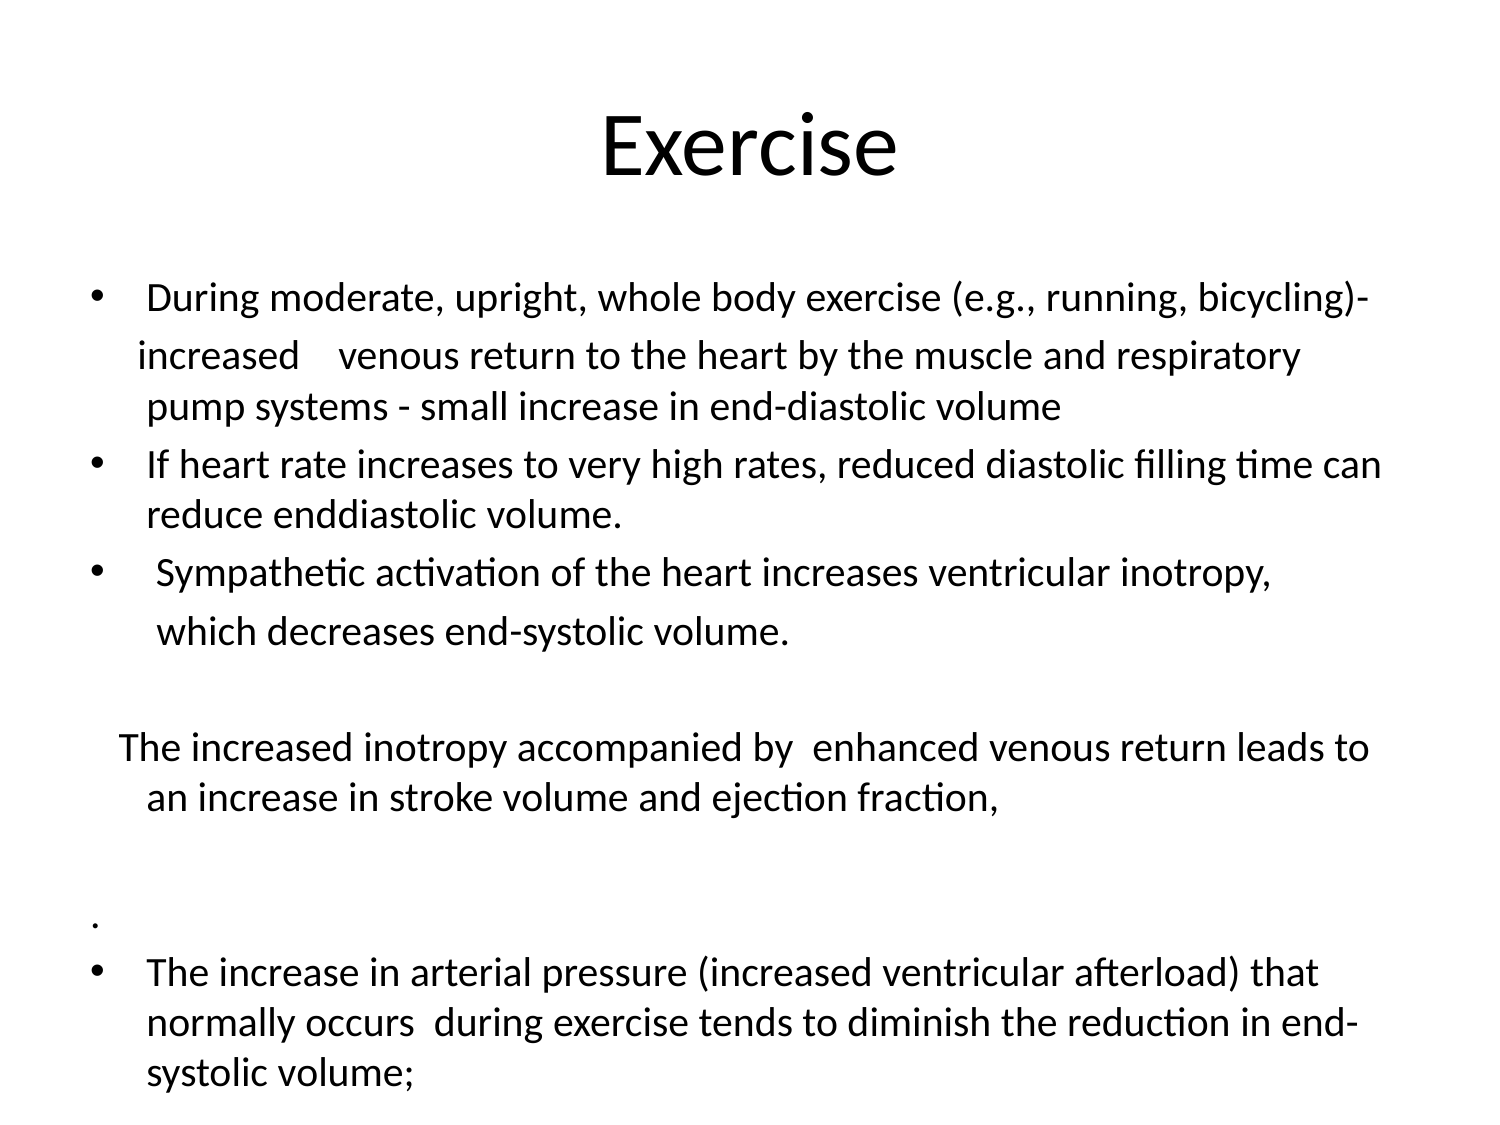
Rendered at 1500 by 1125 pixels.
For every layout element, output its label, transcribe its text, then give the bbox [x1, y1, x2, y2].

list During moderate, upright, whole body exercise (e.g., running, bicycling)- increased venous return to the heart by the muscle and respiratory pump systems - small increase in end-diastolic volume If heart rate increases to very high rates, reduced diastolic filling time can reduce enddiastolic volume. Sympathetic activation of the heart increases ventricular inotropy, which decreases end-systolic volume. The increased inotropy accompanied by enhanced venous return leads to an increase in stroke volume and ejection fraction, . The increase in arterial pressure (increased ventricular afterload) that normally occurs during exercise tends to diminish the reduction in end-systolic volume; However, the large increase in inotropy is the dominate factor affecting end-systolic volume and stroke volume. [75, 262, 1425, 1005]
title Exercise [75, 45, 1425, 233]
